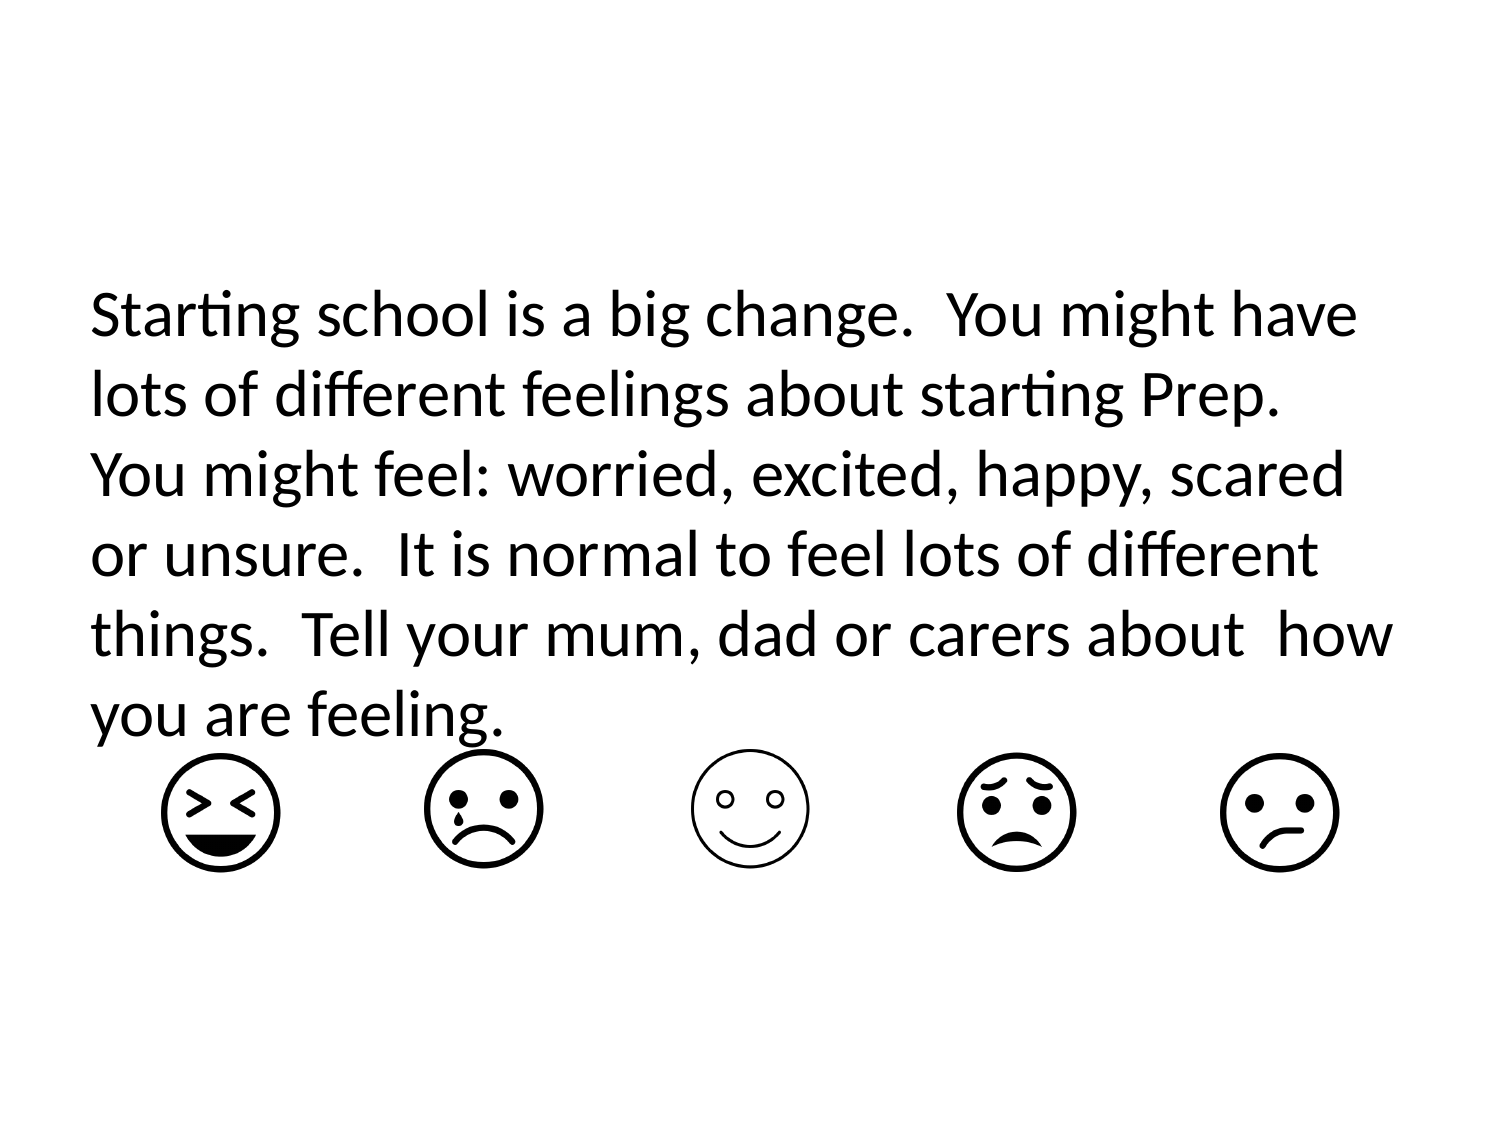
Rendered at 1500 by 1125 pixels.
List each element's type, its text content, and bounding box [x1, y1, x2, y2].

picture [1203, 737, 1355, 889]
picture [408, 733, 559, 885]
picture [940, 734, 1092, 886]
picture [145, 737, 296, 888]
list Starting school is a big change. You might have lots of different feelings about starting Prep. You might feel: worried, excited, happy, scared or unsure. It is normal to feel lots of different things. Tell your mum, dad or carers about how you are feeling. [75, 262, 1425, 1005]
picture [674, 733, 826, 885]
